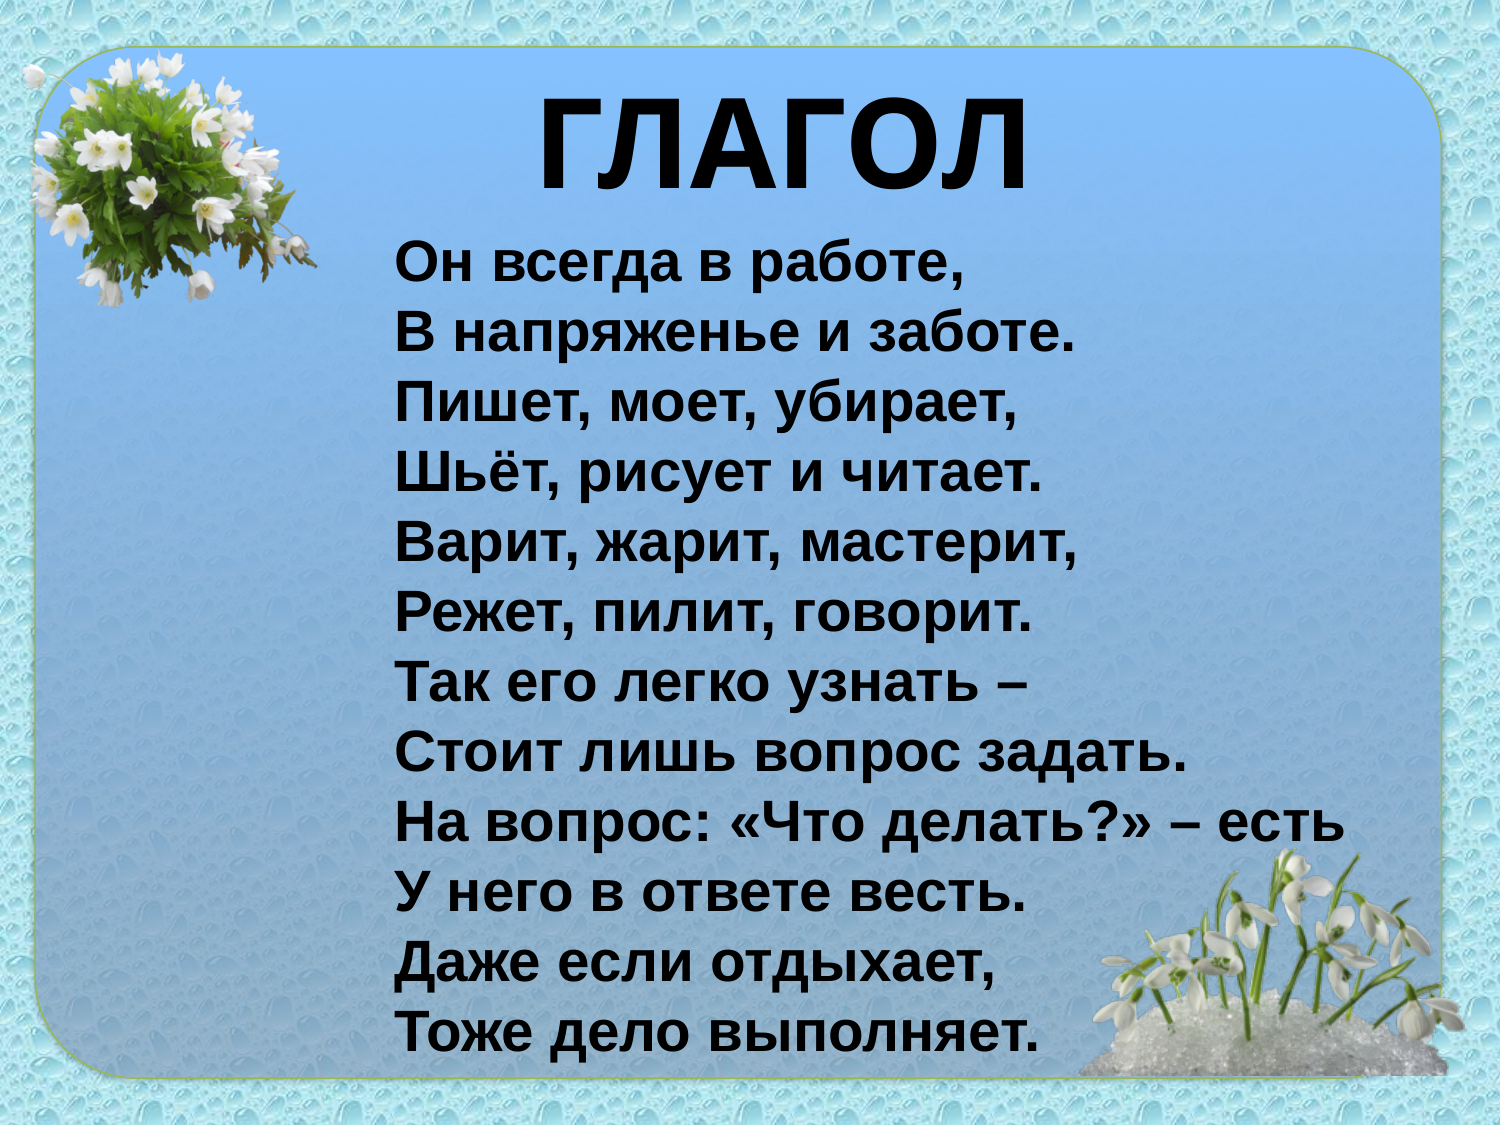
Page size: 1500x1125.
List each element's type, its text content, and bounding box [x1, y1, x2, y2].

picture [0, 0, 1500, 1125]
title ГЛАГОЛ [334, 45, 1235, 233]
text_box Он всегда в работе, В напряженье и заботе. Пишет, моет, убирает, Шьёт, рисует и читает. Варит, жарит, мастерит, Режет, пилит, говорит. Так его легко узнать – Стоит лишь вопрос задать. На вопрос: «Что делать?» – есть У него в ответе весть. Даже если отдыхает, Тоже дело выполняет. [379, 215, 1393, 1071]
